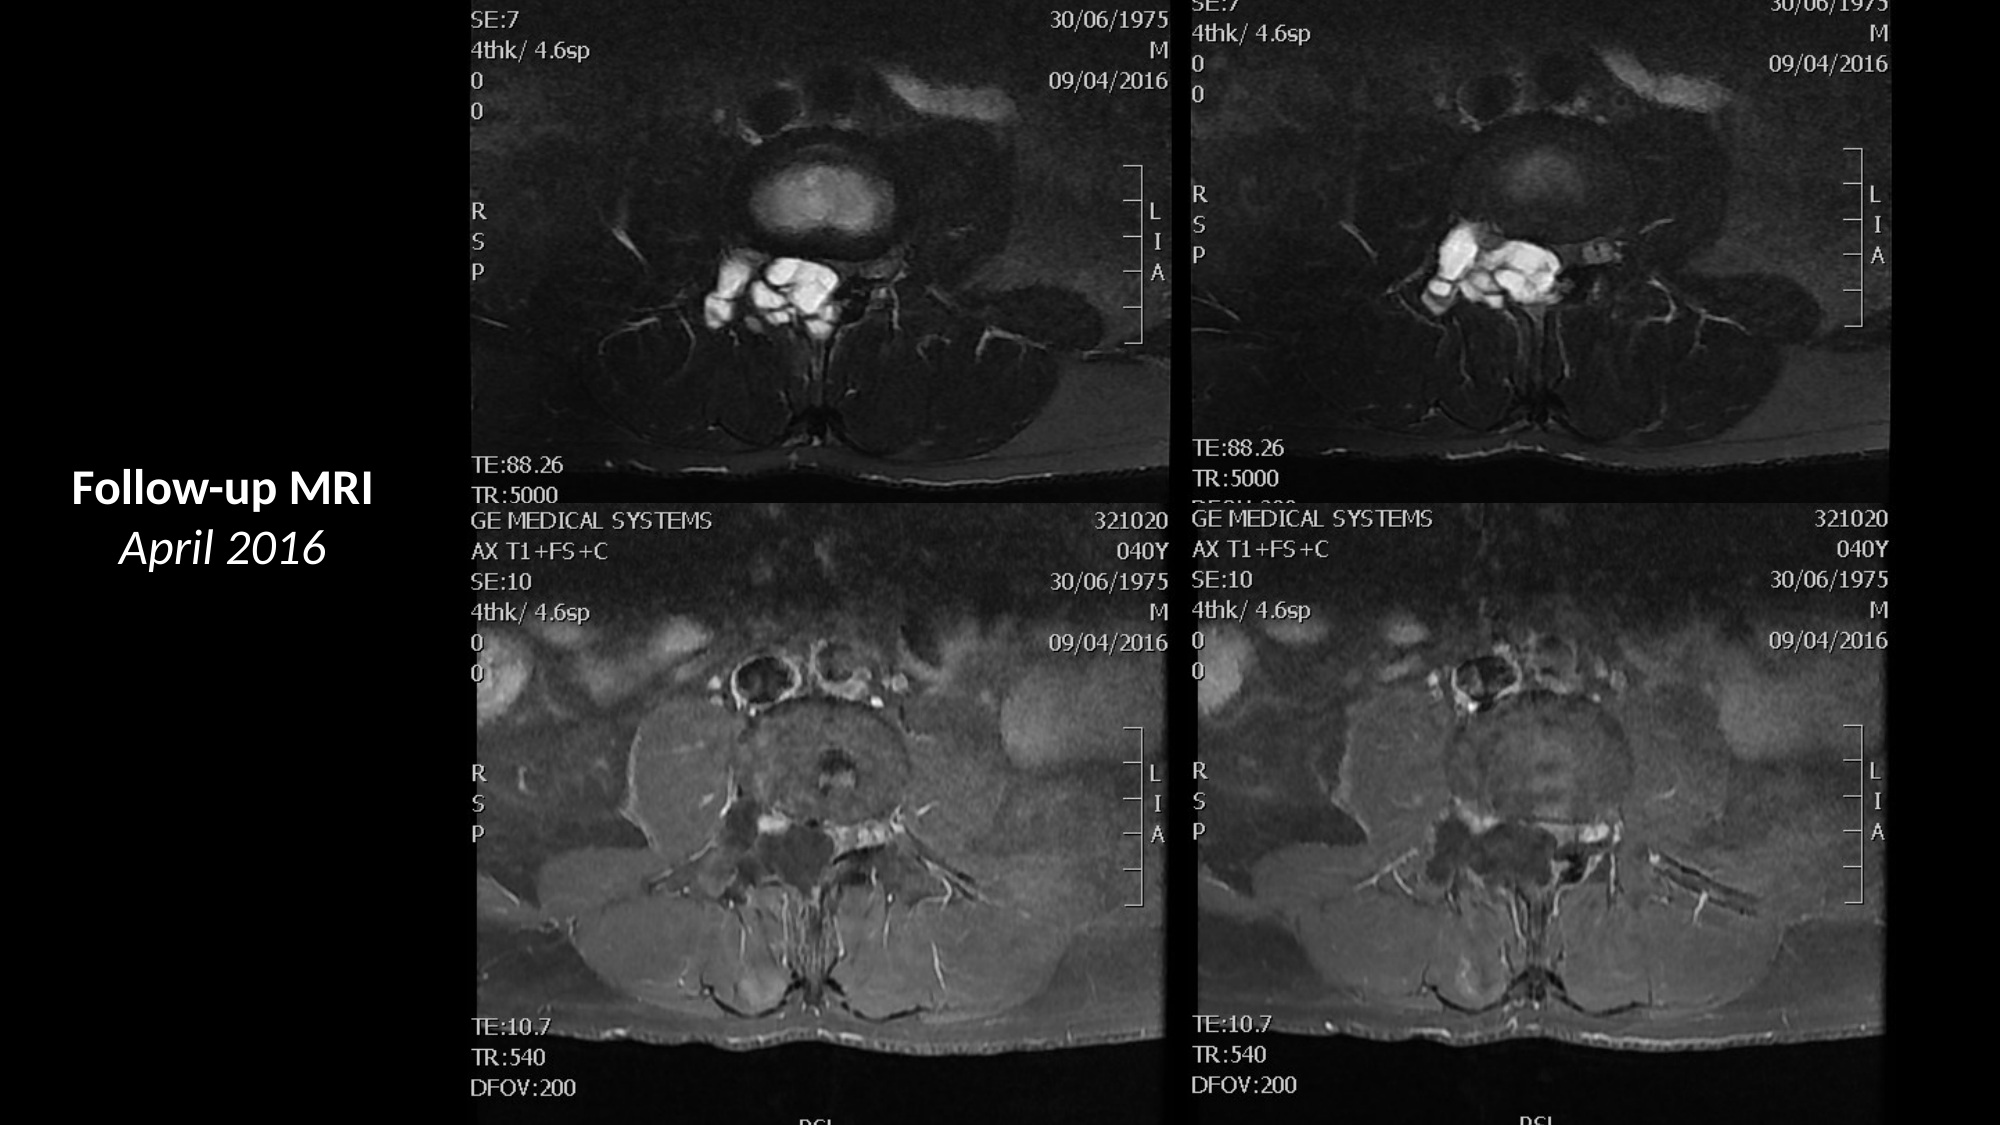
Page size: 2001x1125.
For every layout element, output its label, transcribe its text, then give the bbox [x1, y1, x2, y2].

picture [1186, 0, 1897, 1125]
picture [466, 0, 1176, 1125]
title Follow-up MRI April 2016 [21, 421, 425, 609]
